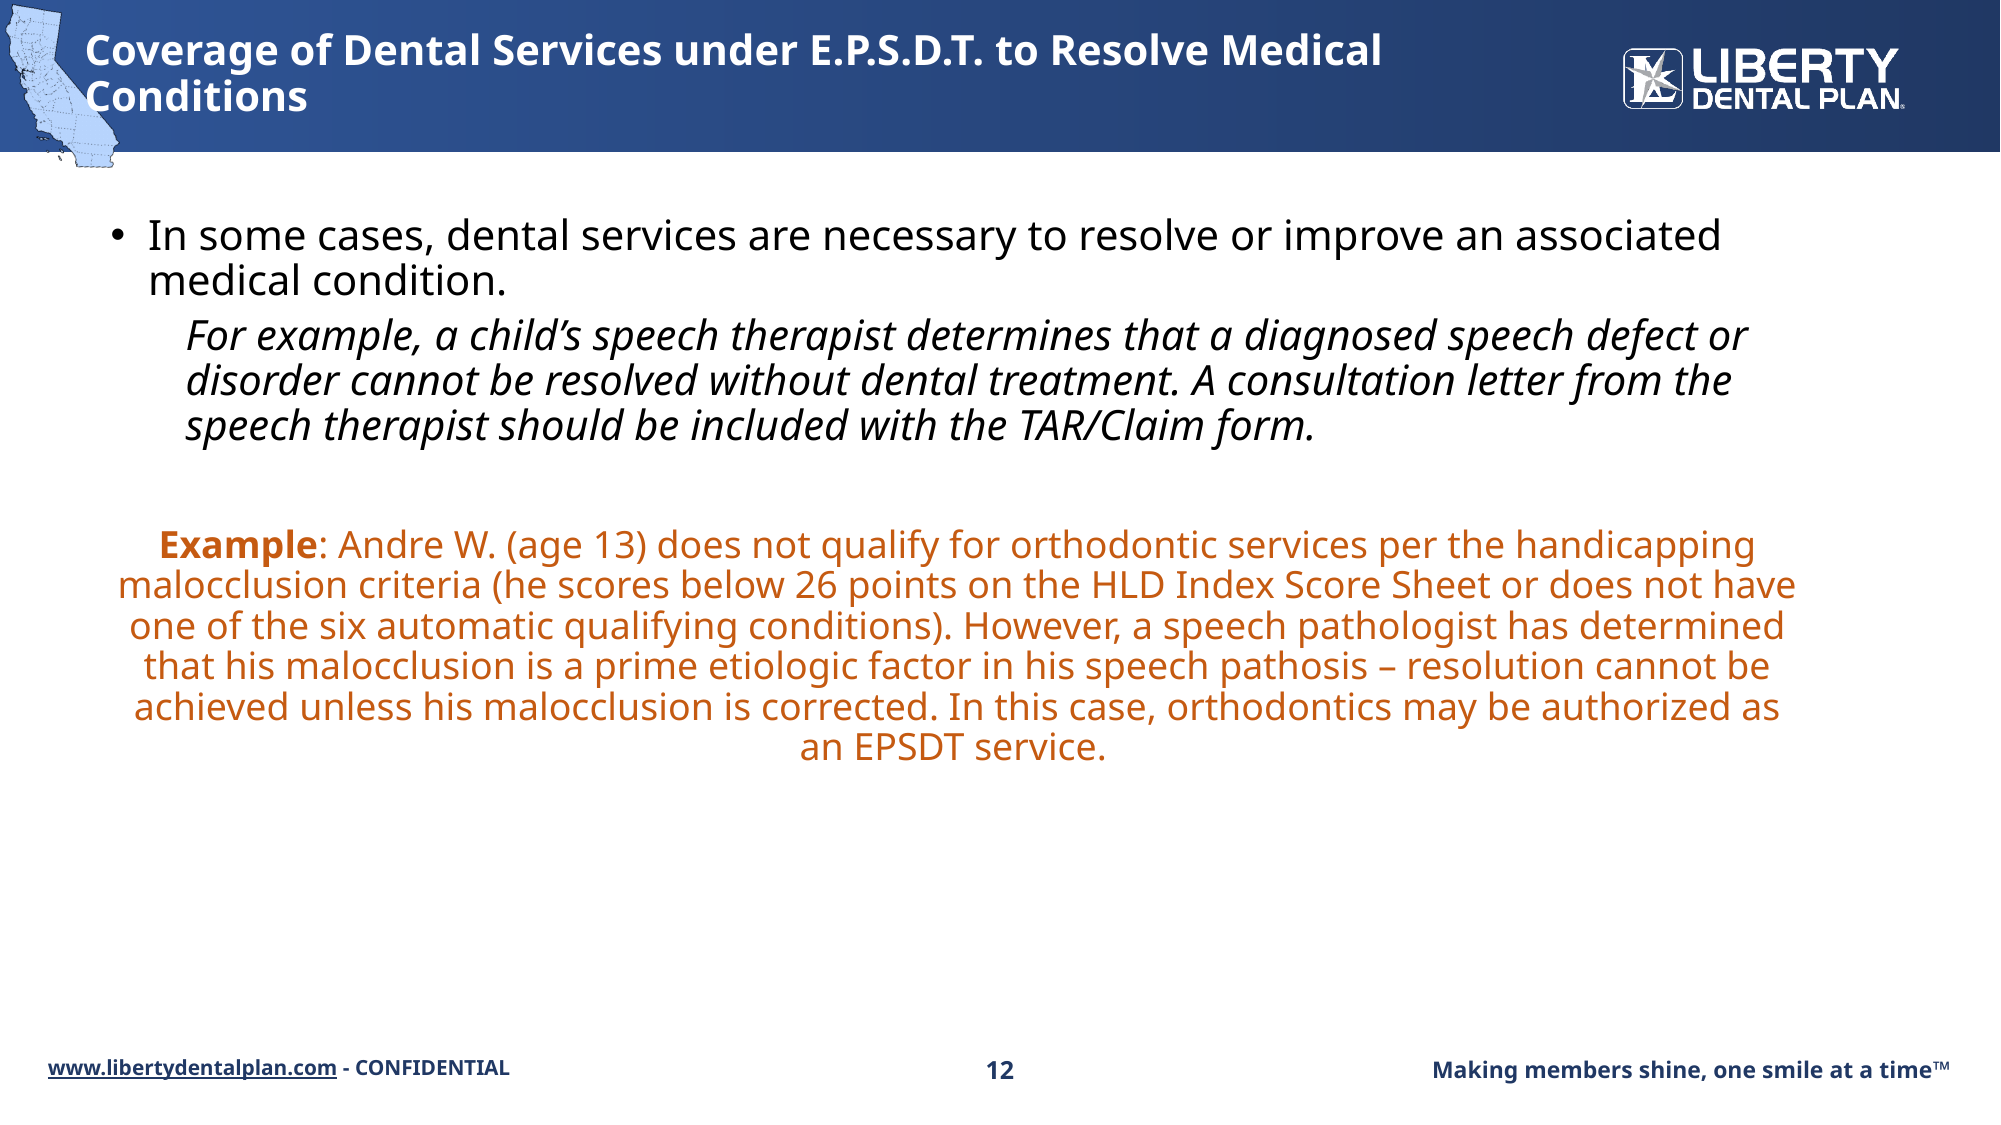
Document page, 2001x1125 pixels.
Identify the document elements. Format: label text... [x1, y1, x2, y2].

picture [1623, 48, 1905, 109]
title Coverage of Dental Services under E.P.S.D.T. to Resolve Medical Conditions [69, 0, 1621, 150]
list In some cases, dental services are necessary to resolve or improve an associated medical condition. For example, a child’s speech therapist determines that a diagnosed speech defect or disorder cannot be resolved without dental treatment. A consultation letter from the speech therapist should be included with the TAR/Claim form. Example: Andre W. (age 13) does not qualify for orthodontic services per the handicapping malocclusion criteria (he scores below 26 points on the HLD Index Score Sheet or does not have one of the six automatic qualifying conditions). However, a speech pathologist has determined that his malocclusion is a prime etiologic factor in his speech pathosis – resolution cannot be achieved unless his malocclusion is corrected. In this case, orthodontics may be authorized as an EPSDT service. [95, 206, 1821, 921]
